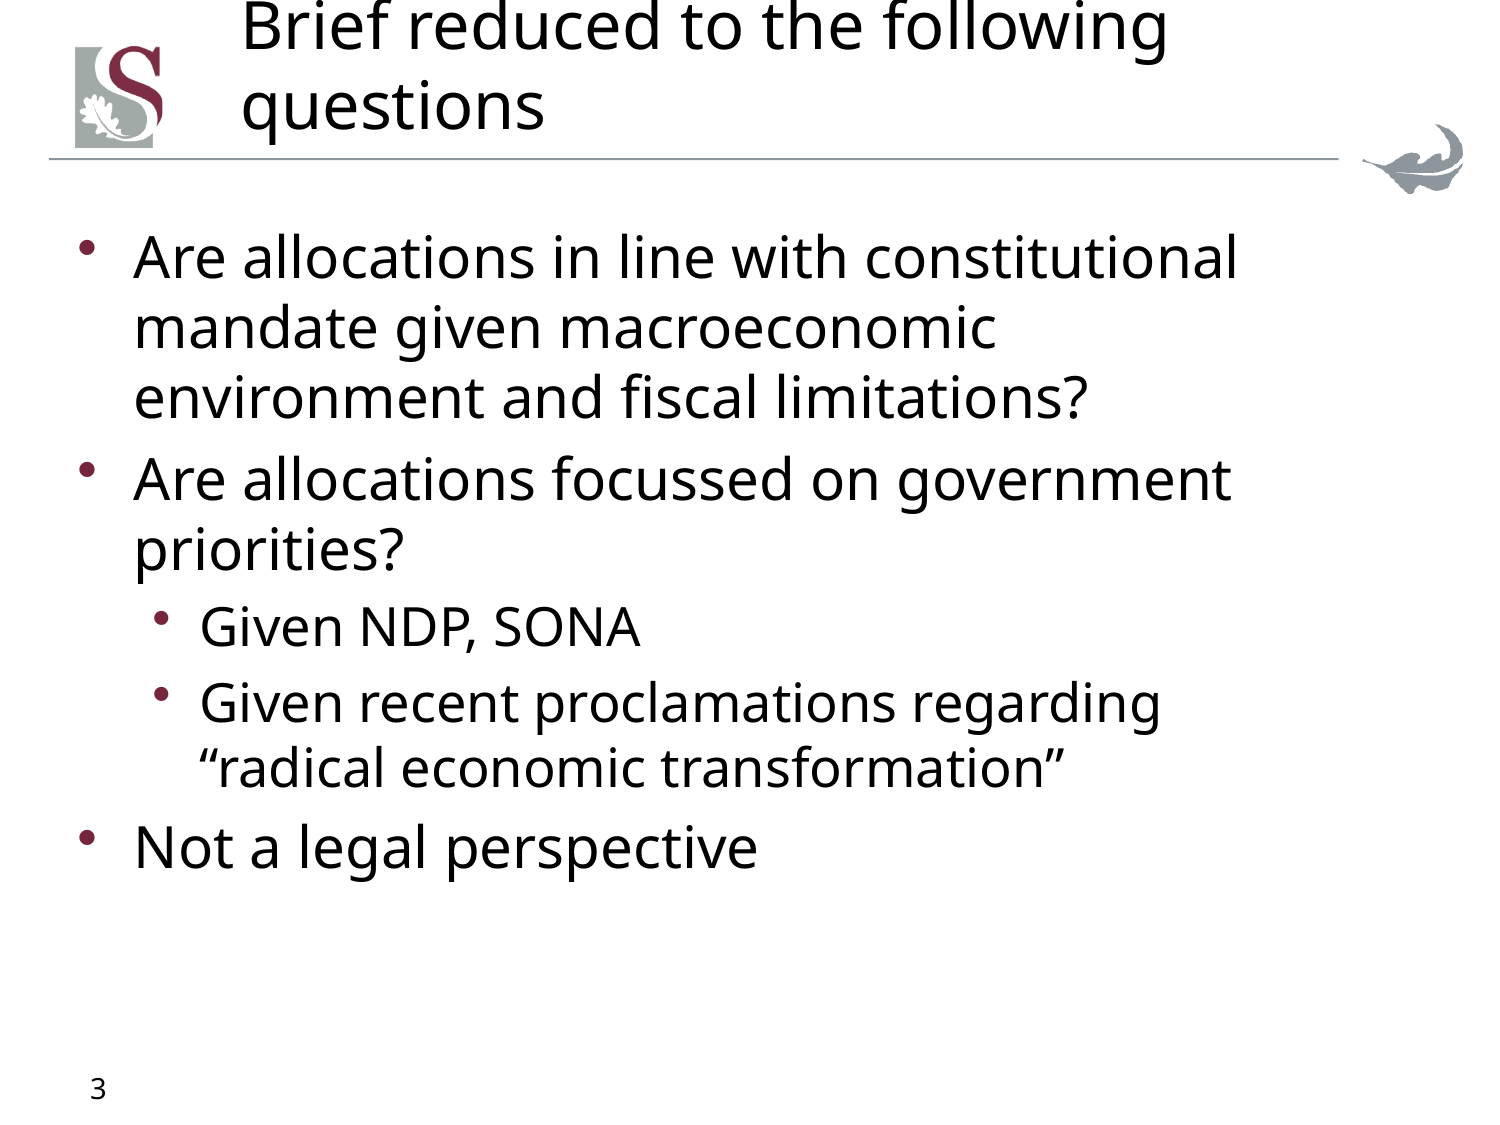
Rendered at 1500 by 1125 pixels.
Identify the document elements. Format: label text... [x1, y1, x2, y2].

list Are allocations in line with constitutional mandate given macroeconomic environment and fiscal limitations? Are allocations focussed on government priorities? Given NDP, SONA Given recent proclamations regarding “radical economic transformation” Not a legal perspective [62, 212, 1338, 1001]
slide_number 3 [74, 1062, 388, 1125]
title Brief reduced to the following questions [224, 74, 1388, 151]
picture [1362, 124, 1463, 194]
picture [75, 46, 163, 148]
